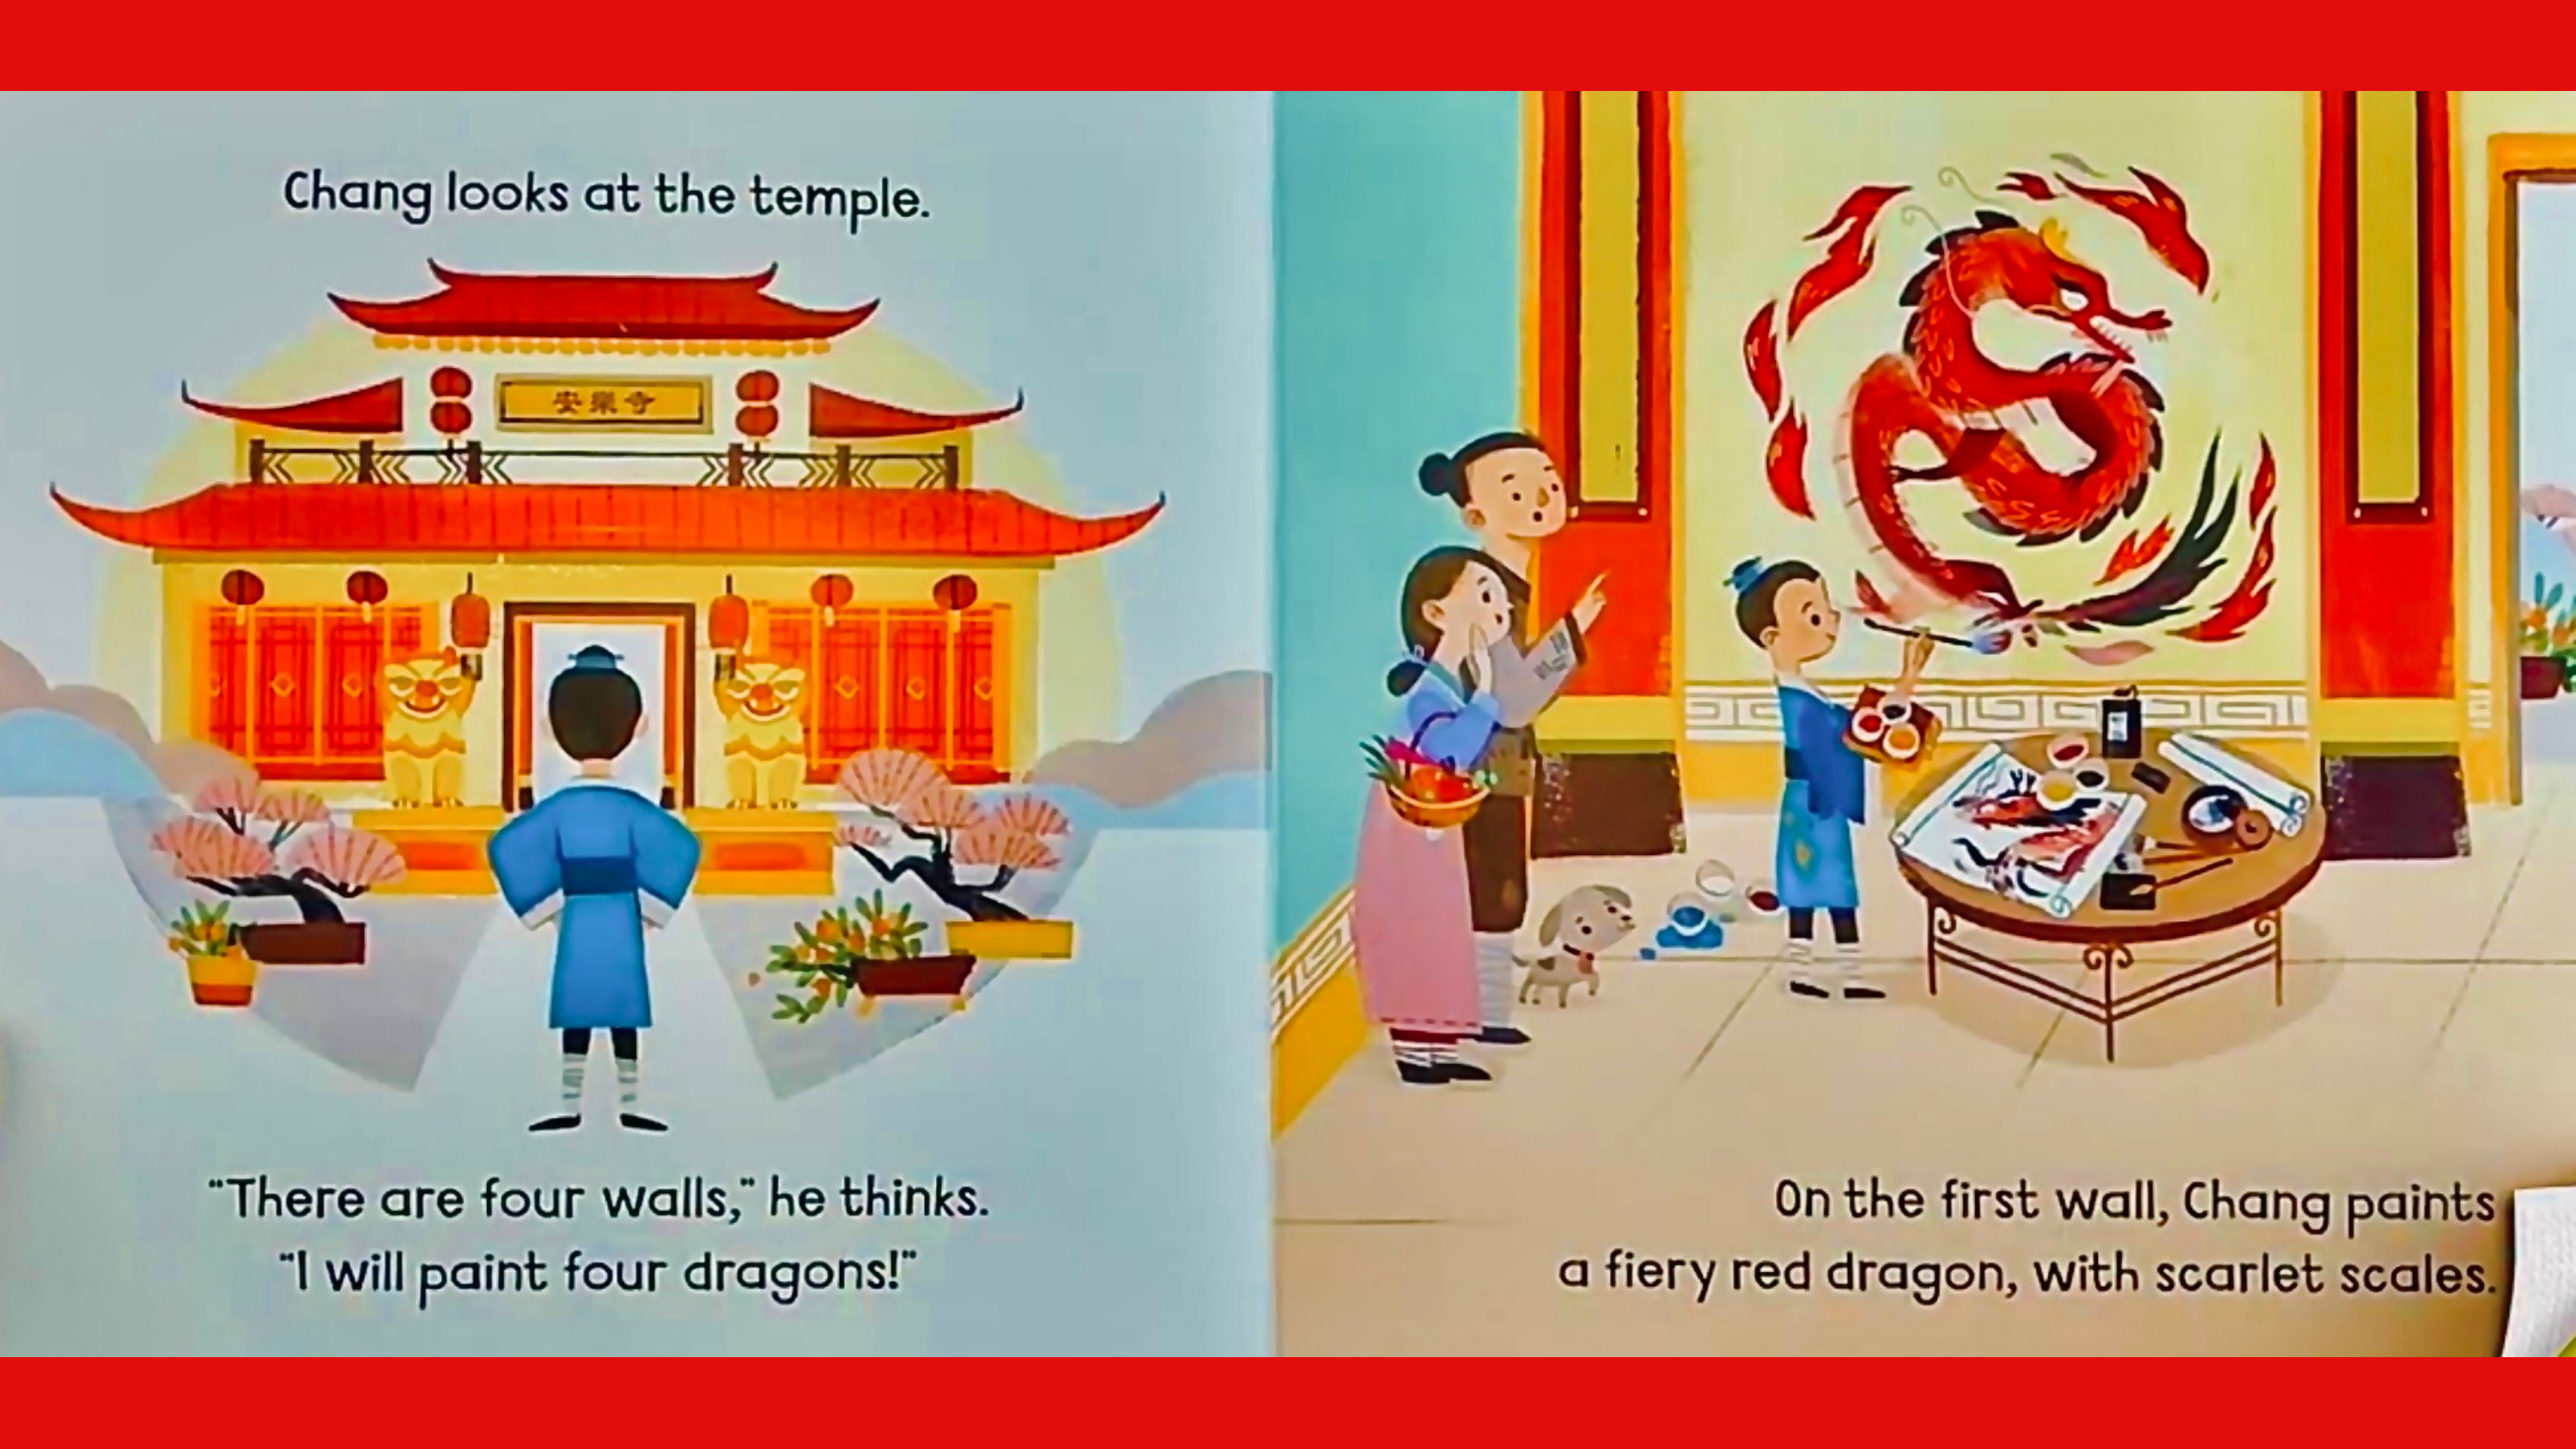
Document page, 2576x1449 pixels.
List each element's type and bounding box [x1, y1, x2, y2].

text_box [0, 91, 2576, 1357]
